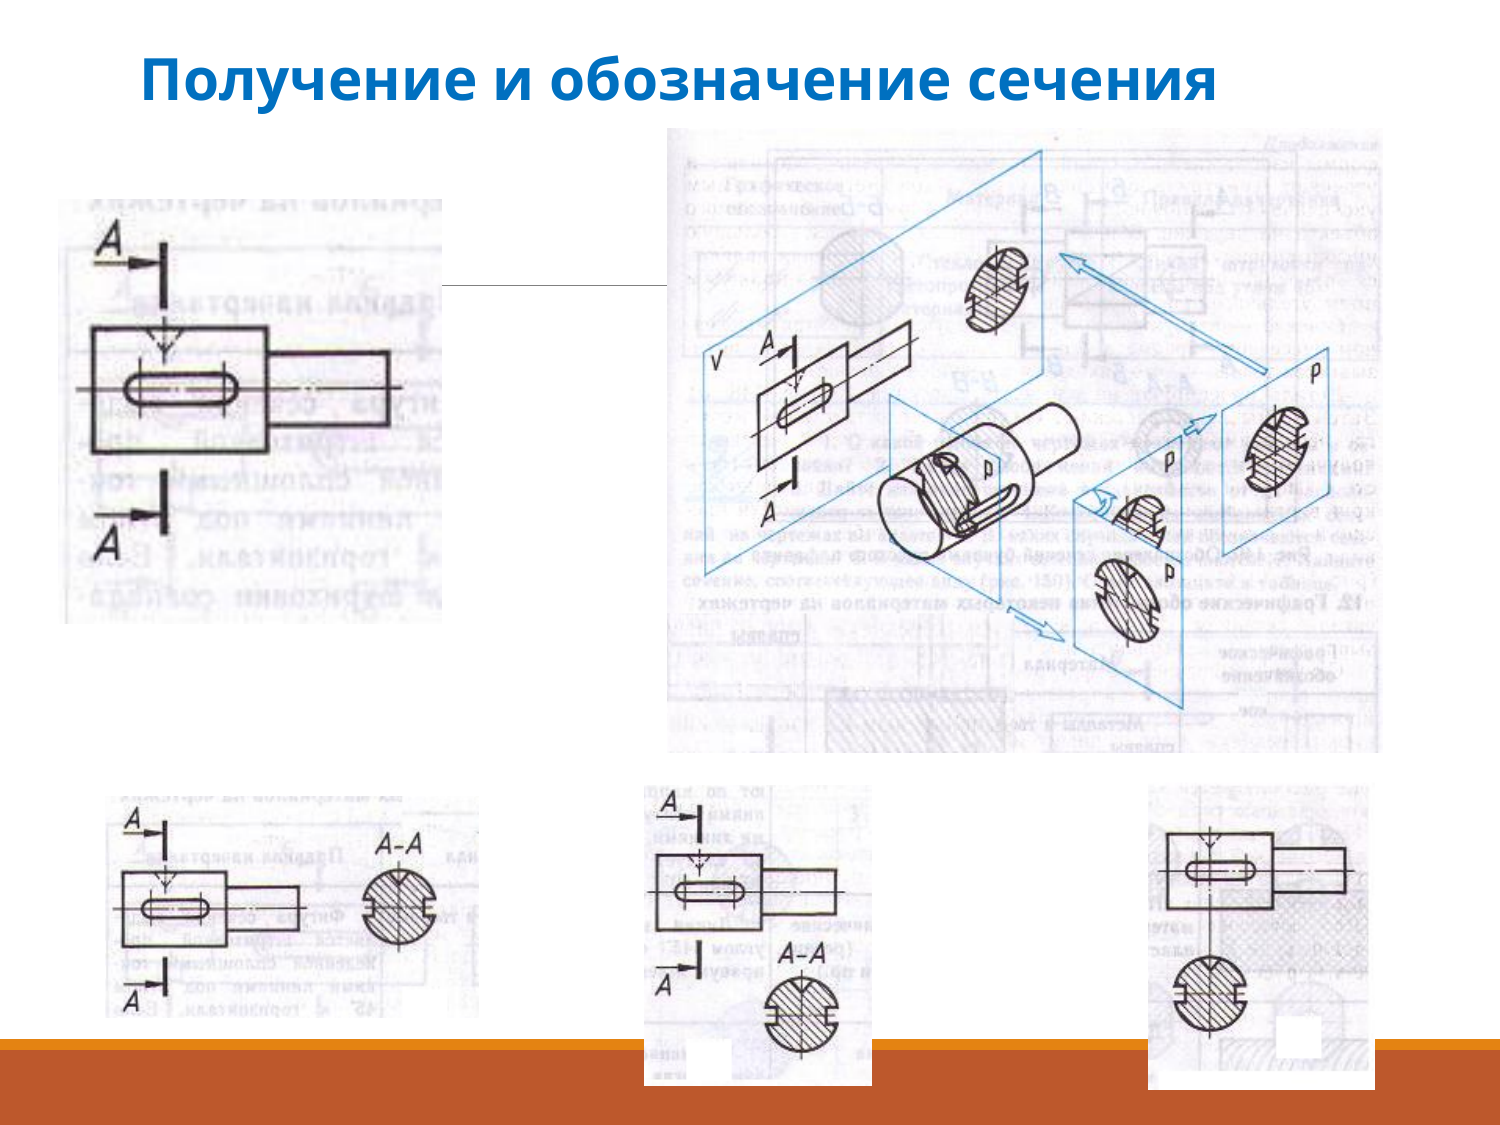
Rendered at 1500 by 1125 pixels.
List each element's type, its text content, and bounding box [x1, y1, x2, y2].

picture [57, 198, 442, 625]
picture [1147, 761, 1376, 1091]
picture [643, 784, 872, 1086]
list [667, 128, 1384, 754]
text_box Получение и обозначение сечения [58, 35, 1301, 120]
picture [104, 796, 480, 1018]
